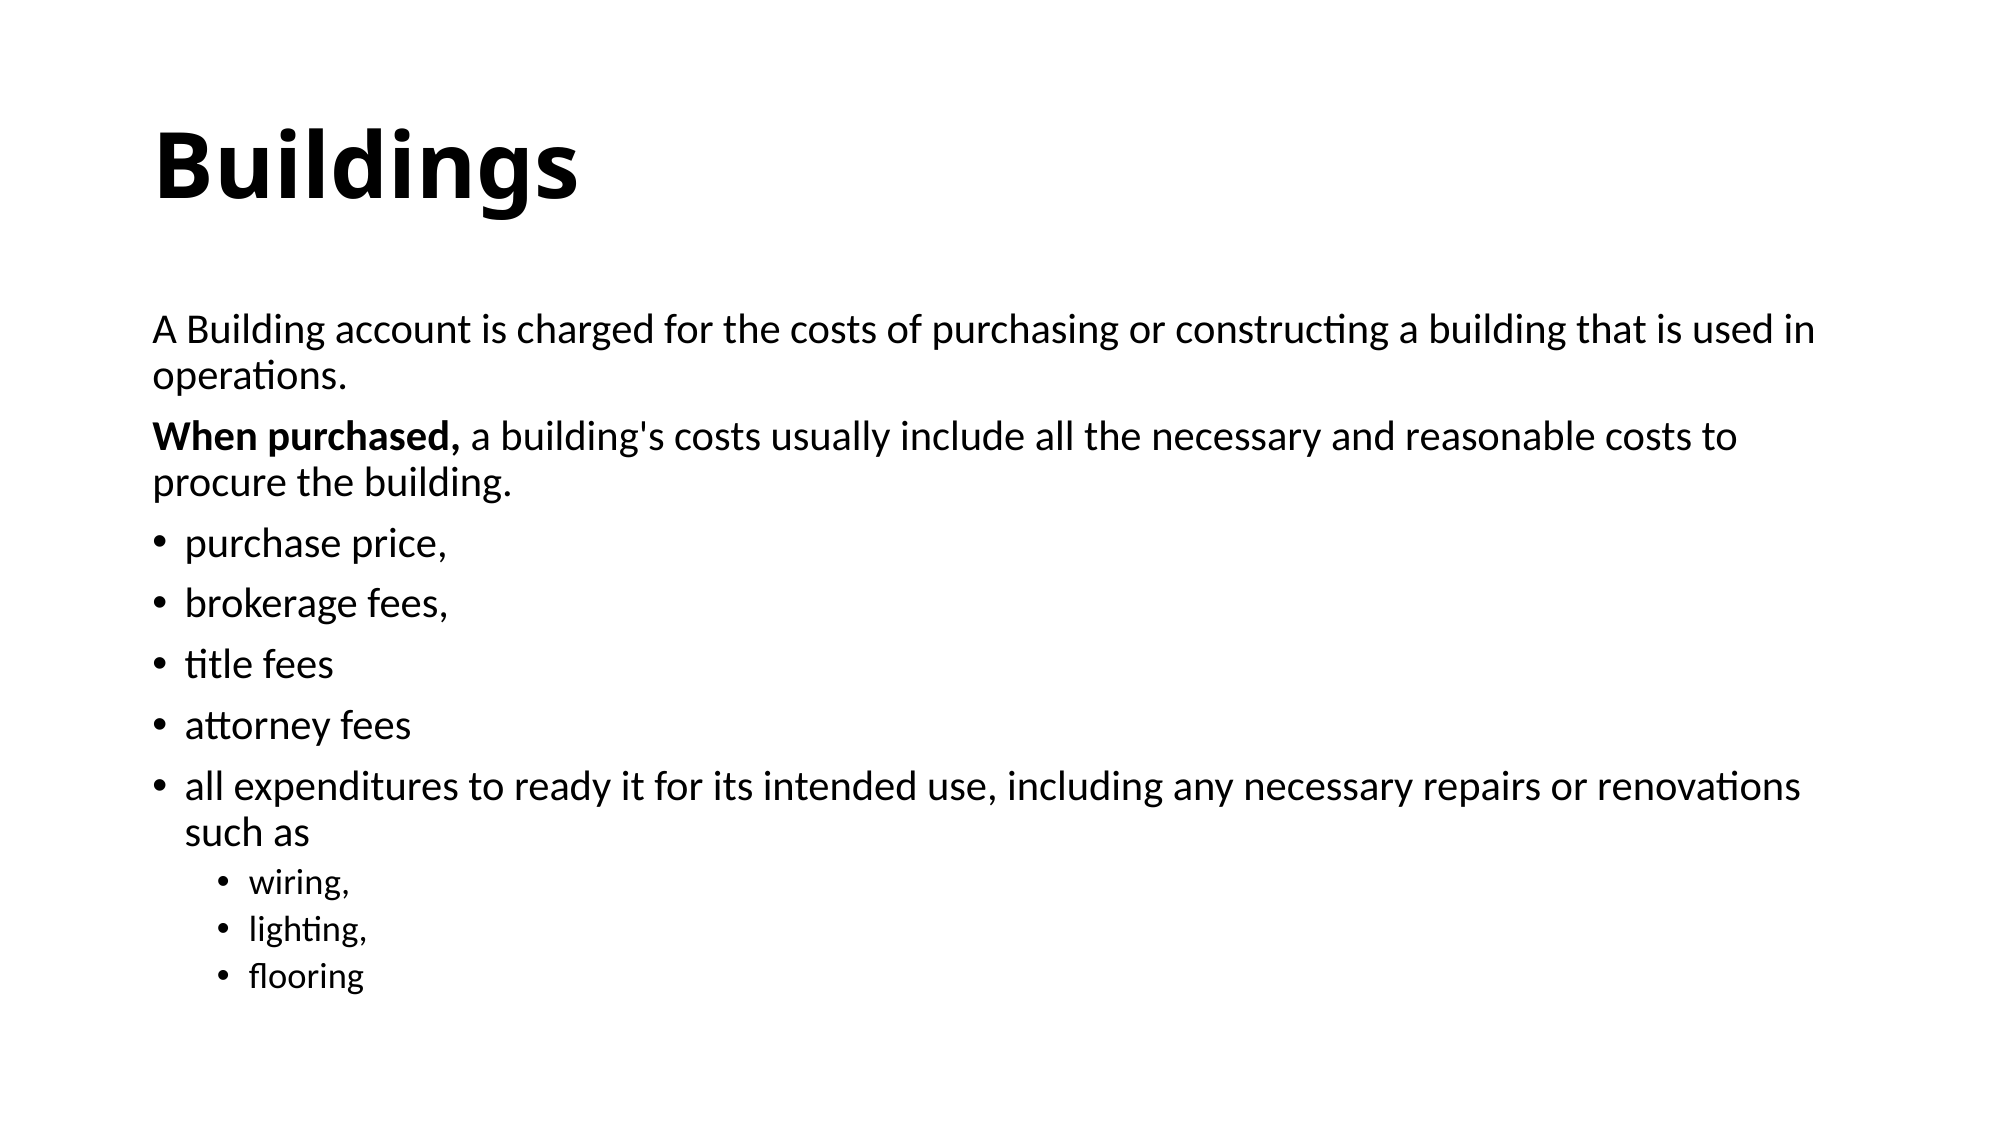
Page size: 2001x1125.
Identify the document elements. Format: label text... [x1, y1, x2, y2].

title Buildings [137, 59, 1863, 278]
list A Building account is charged for the costs of purchasing or constructing a building that is used in operations. When purchased, a building's costs usually include all the necessary and reasonable costs to procure the building. purchase price, brokerage fees, title fees attorney fees all expenditures to ready it for its intended use, including any necessary repairs or renovations such as wiring, lighting, flooring [137, 299, 1863, 1014]
